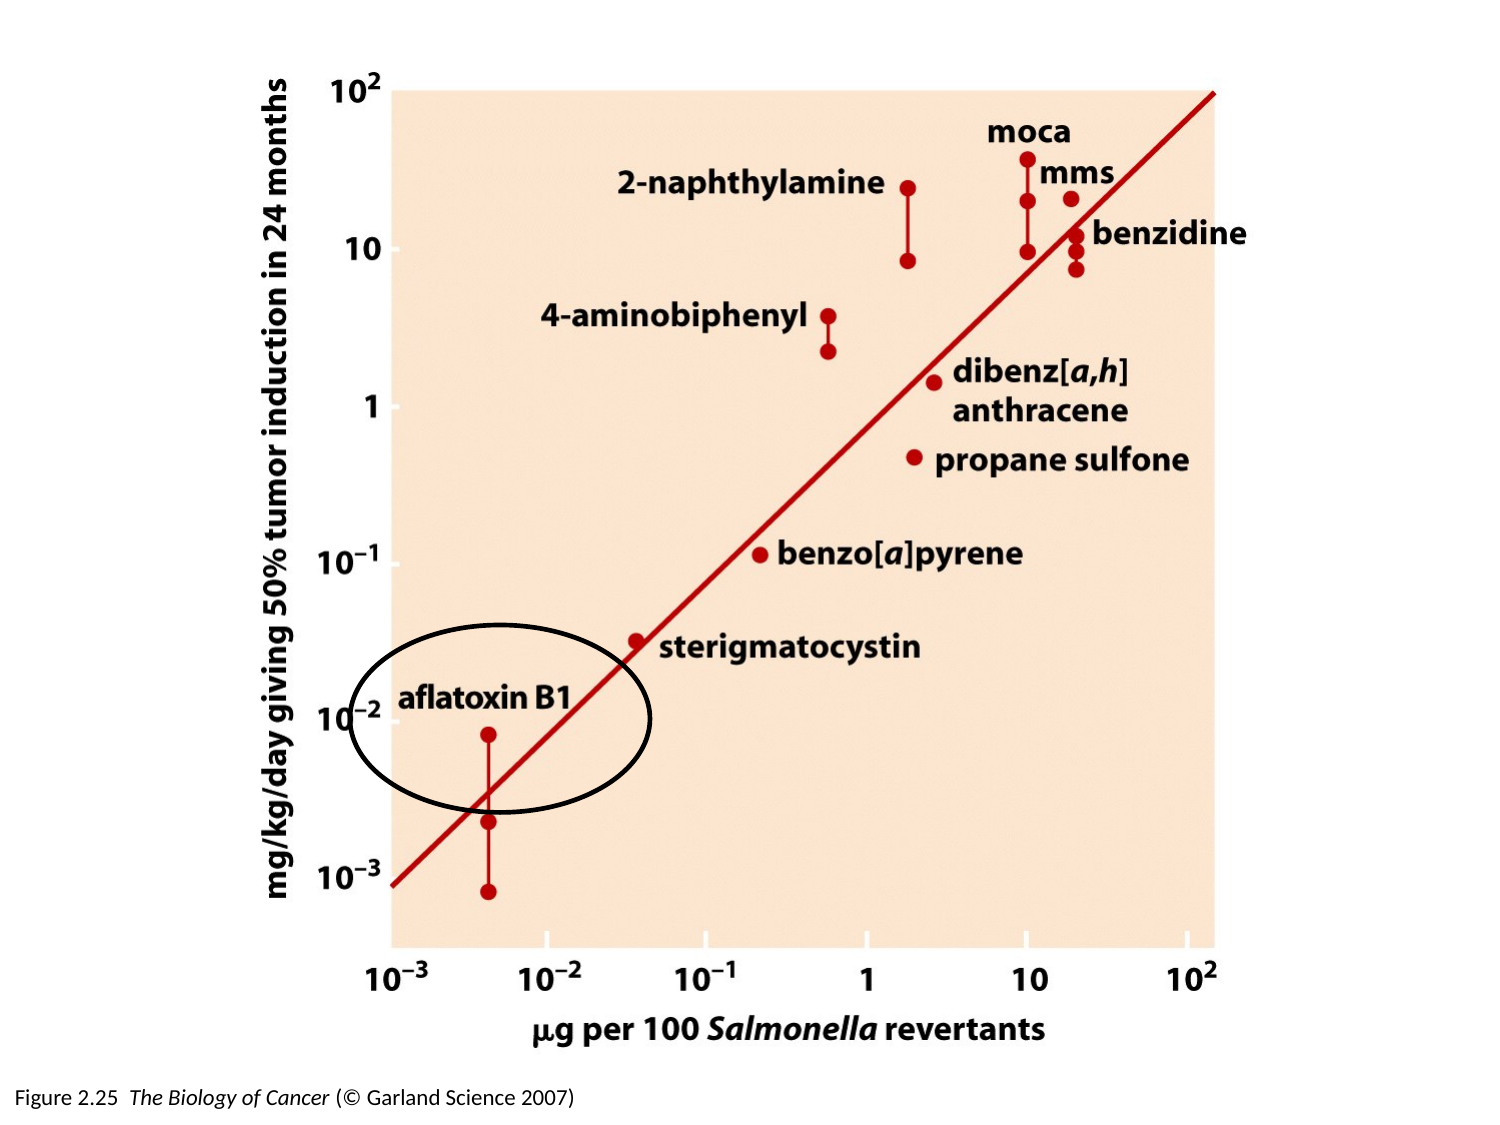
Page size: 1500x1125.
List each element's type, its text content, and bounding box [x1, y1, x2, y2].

text_box Figure 2.25 The Biology of Cancer (© Garland Science 2007) [0, 1074, 1488, 1118]
picture [245, 62, 1256, 1063]
